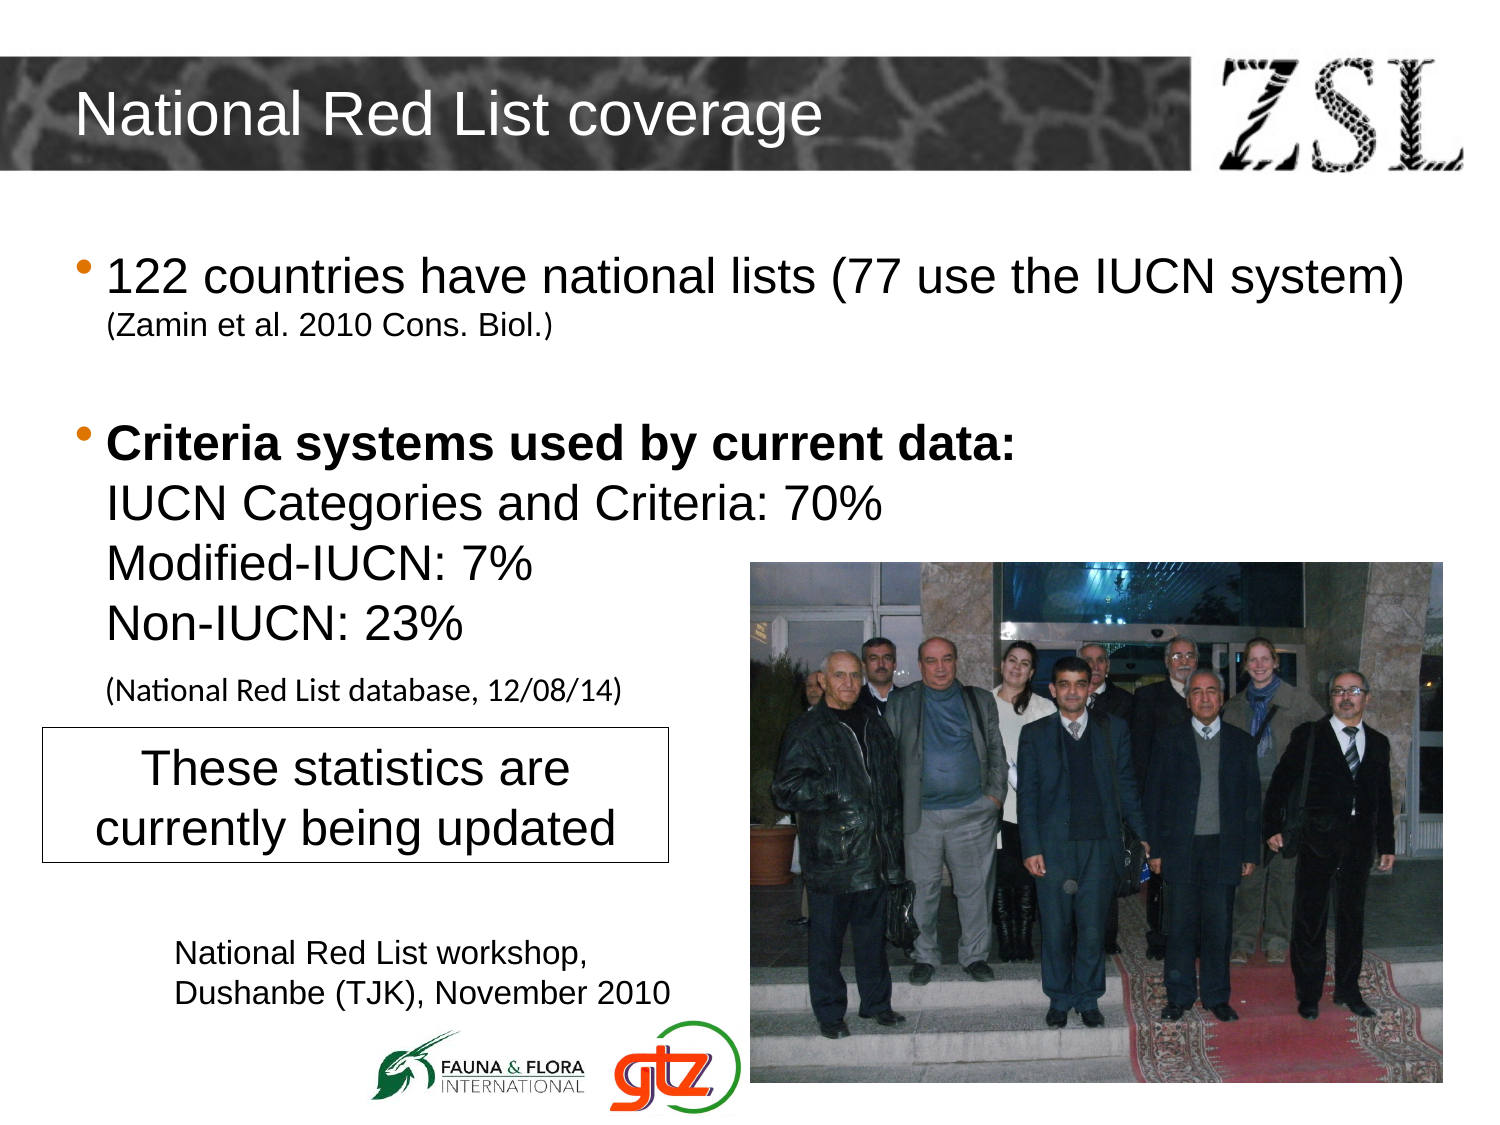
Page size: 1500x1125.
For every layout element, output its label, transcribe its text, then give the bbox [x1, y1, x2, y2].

title National Red List coverage [74, 64, 1179, 165]
list 122 countries have national lists (77 use the IUCN system) (Zamin et al. 2010 Cons. Biol.) Criteria systems used by current data: IUCN Categories and Criteria: 70% Modified-IUCN: 7% Non-IUCN: 23% (National Red List database, 12/08/14) [74, 243, 1471, 968]
text_box National Red List workshop, Dushanbe (TJK), November 2010 [159, 923, 744, 1019]
text_box These statistics are currently being updated [42, 727, 669, 863]
picture [0, 0, 1500, 1125]
